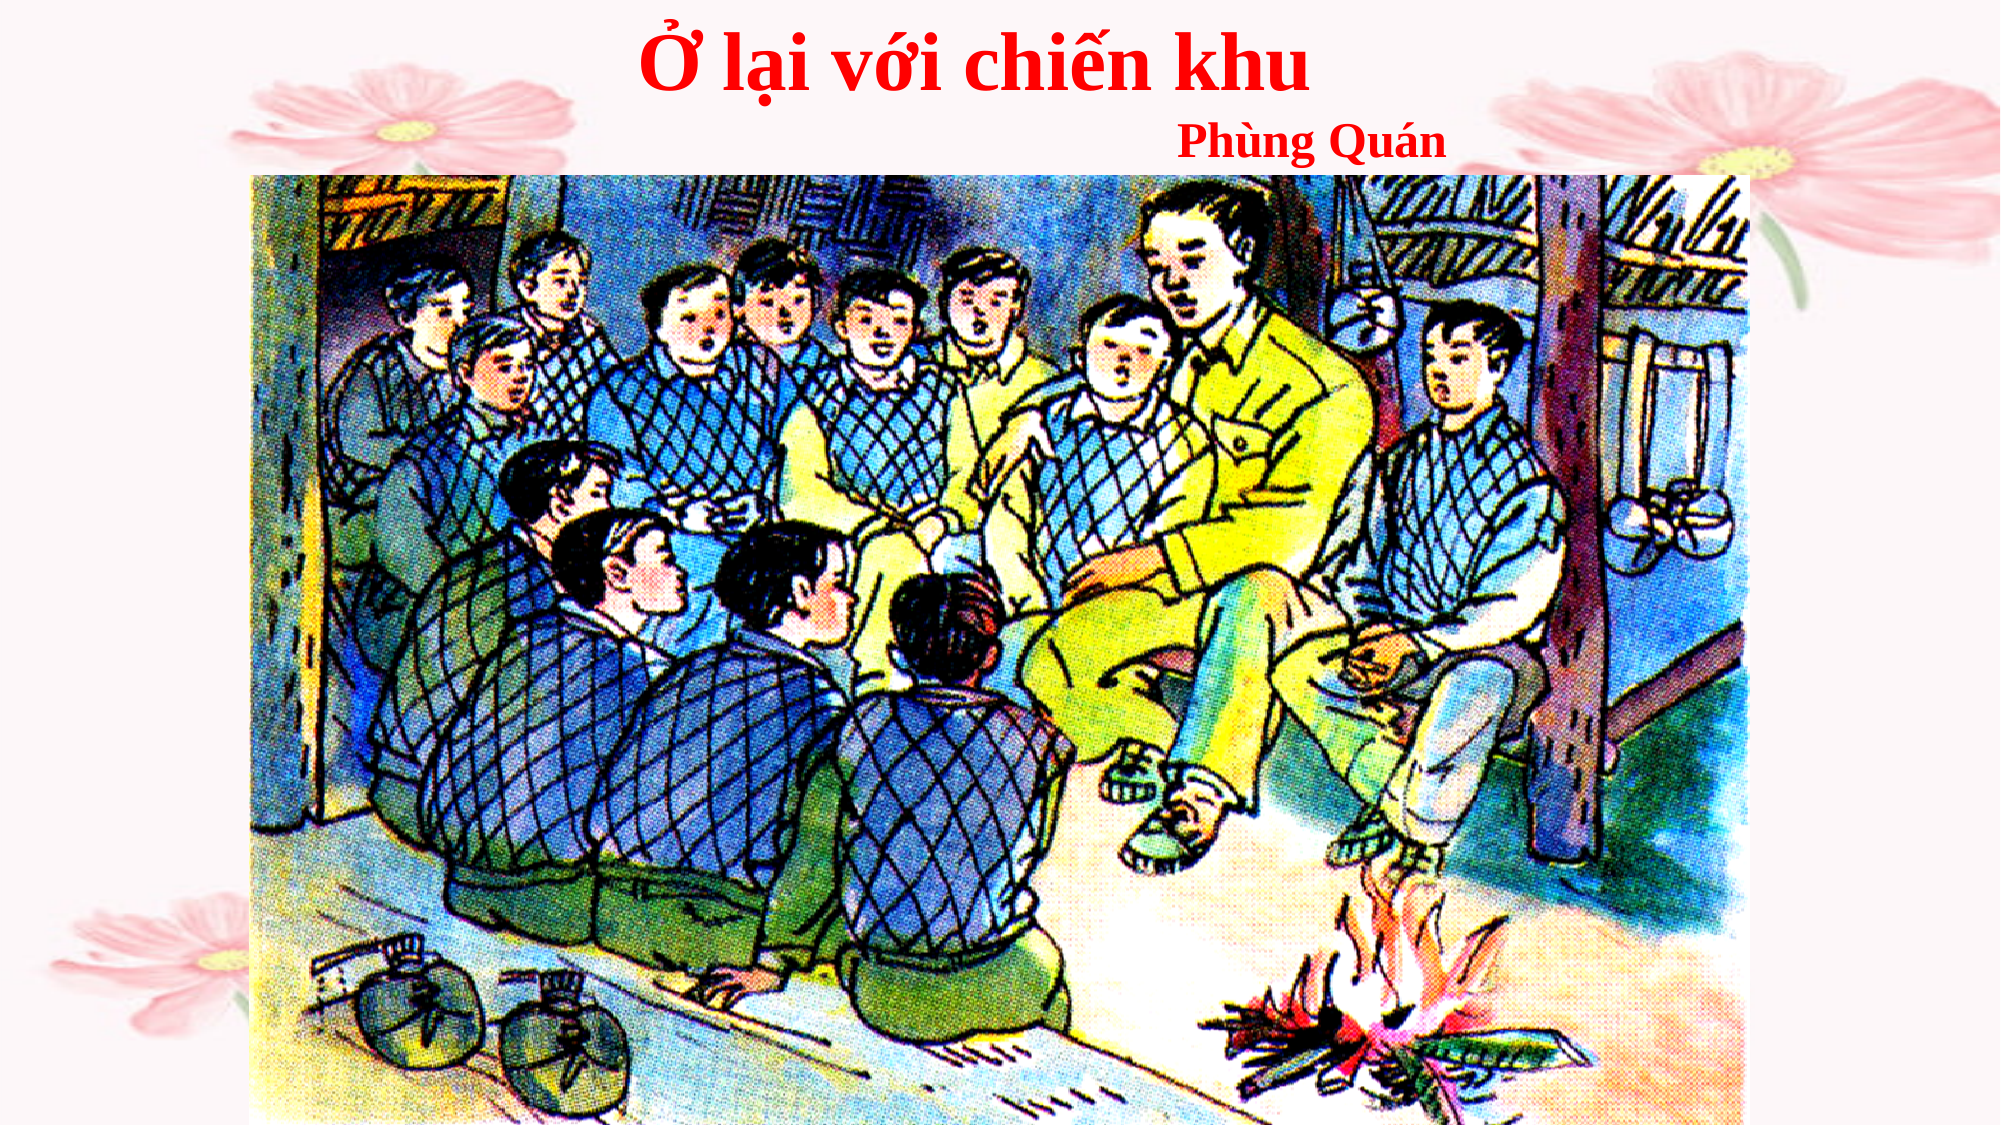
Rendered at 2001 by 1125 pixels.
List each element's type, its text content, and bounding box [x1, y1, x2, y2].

text_box Ở lại với chiến khu [462, 0, 1488, 115]
text_box Phùng Quán [1025, 99, 1600, 174]
picture [0, 0, 2001, 1125]
